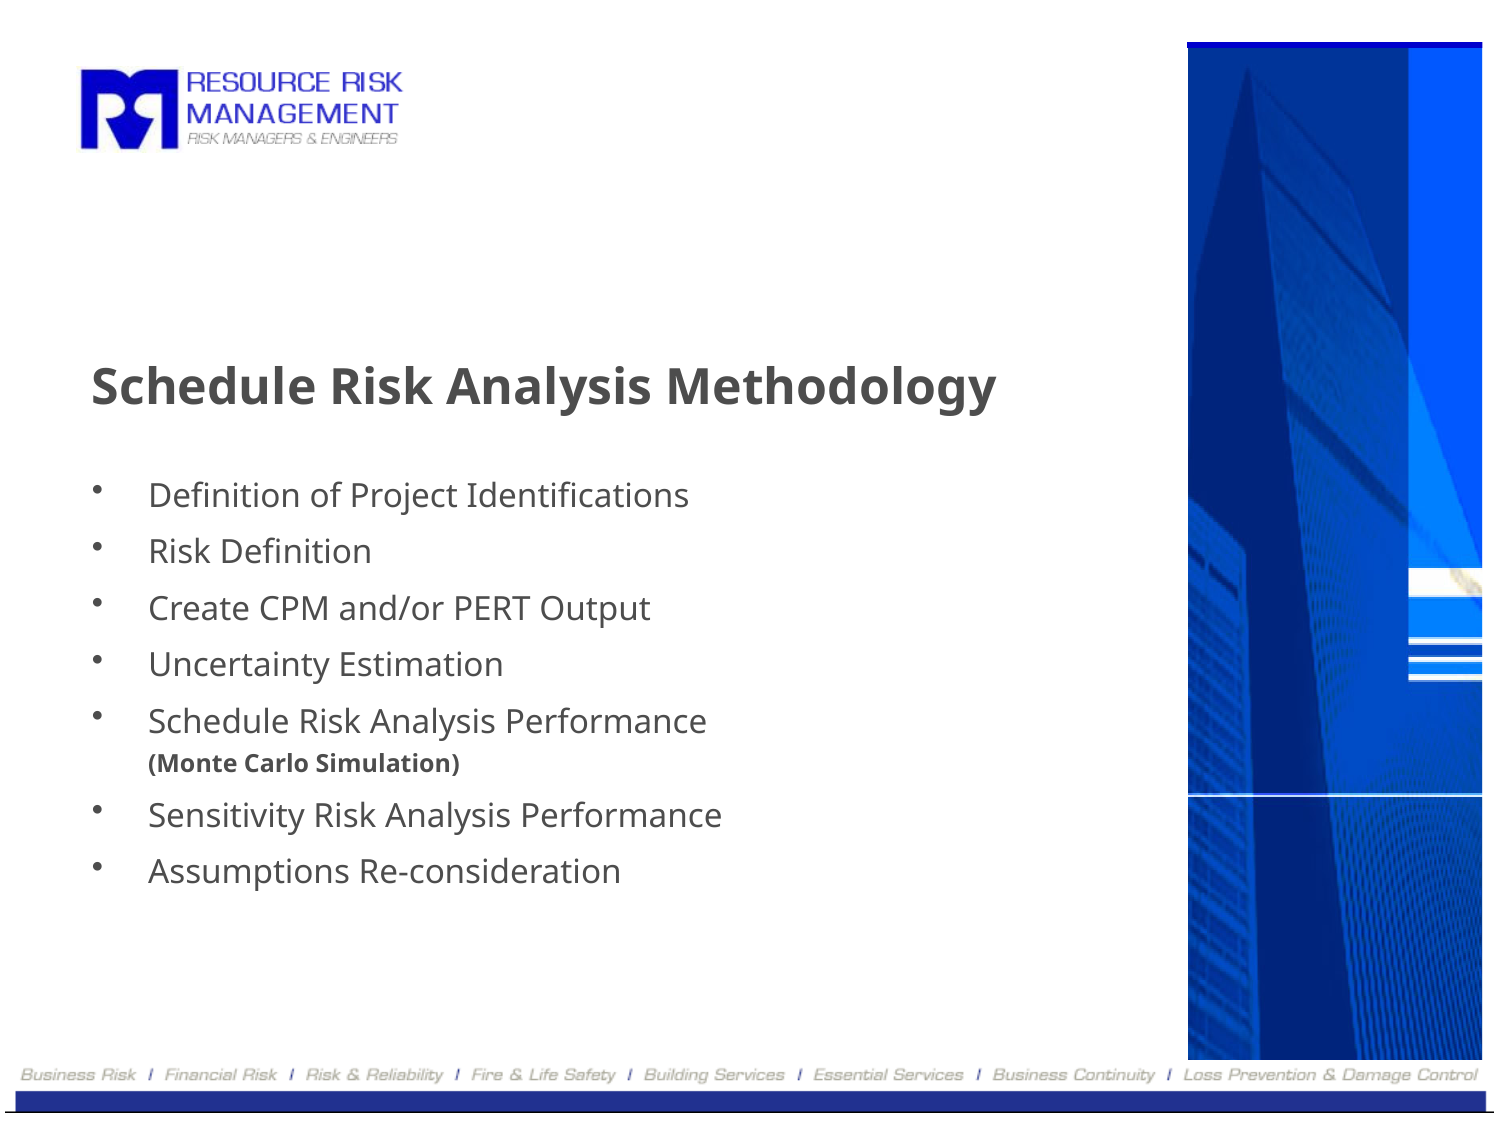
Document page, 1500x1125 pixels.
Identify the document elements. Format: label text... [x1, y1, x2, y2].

picture [5, 42, 1494, 1113]
list Definition of Project Identifications Risk Definition Create CPM and/or PERT Output Uncertainty Estimation Schedule Risk Analysis Performance (Monte Carlo Simulation) Sensitivity Risk Analysis Performance Assumptions Re-consideration [76, 455, 1176, 621]
title Schedule Risk Analysis Methodology [76, 290, 1428, 479]
picture [76, 54, 435, 161]
